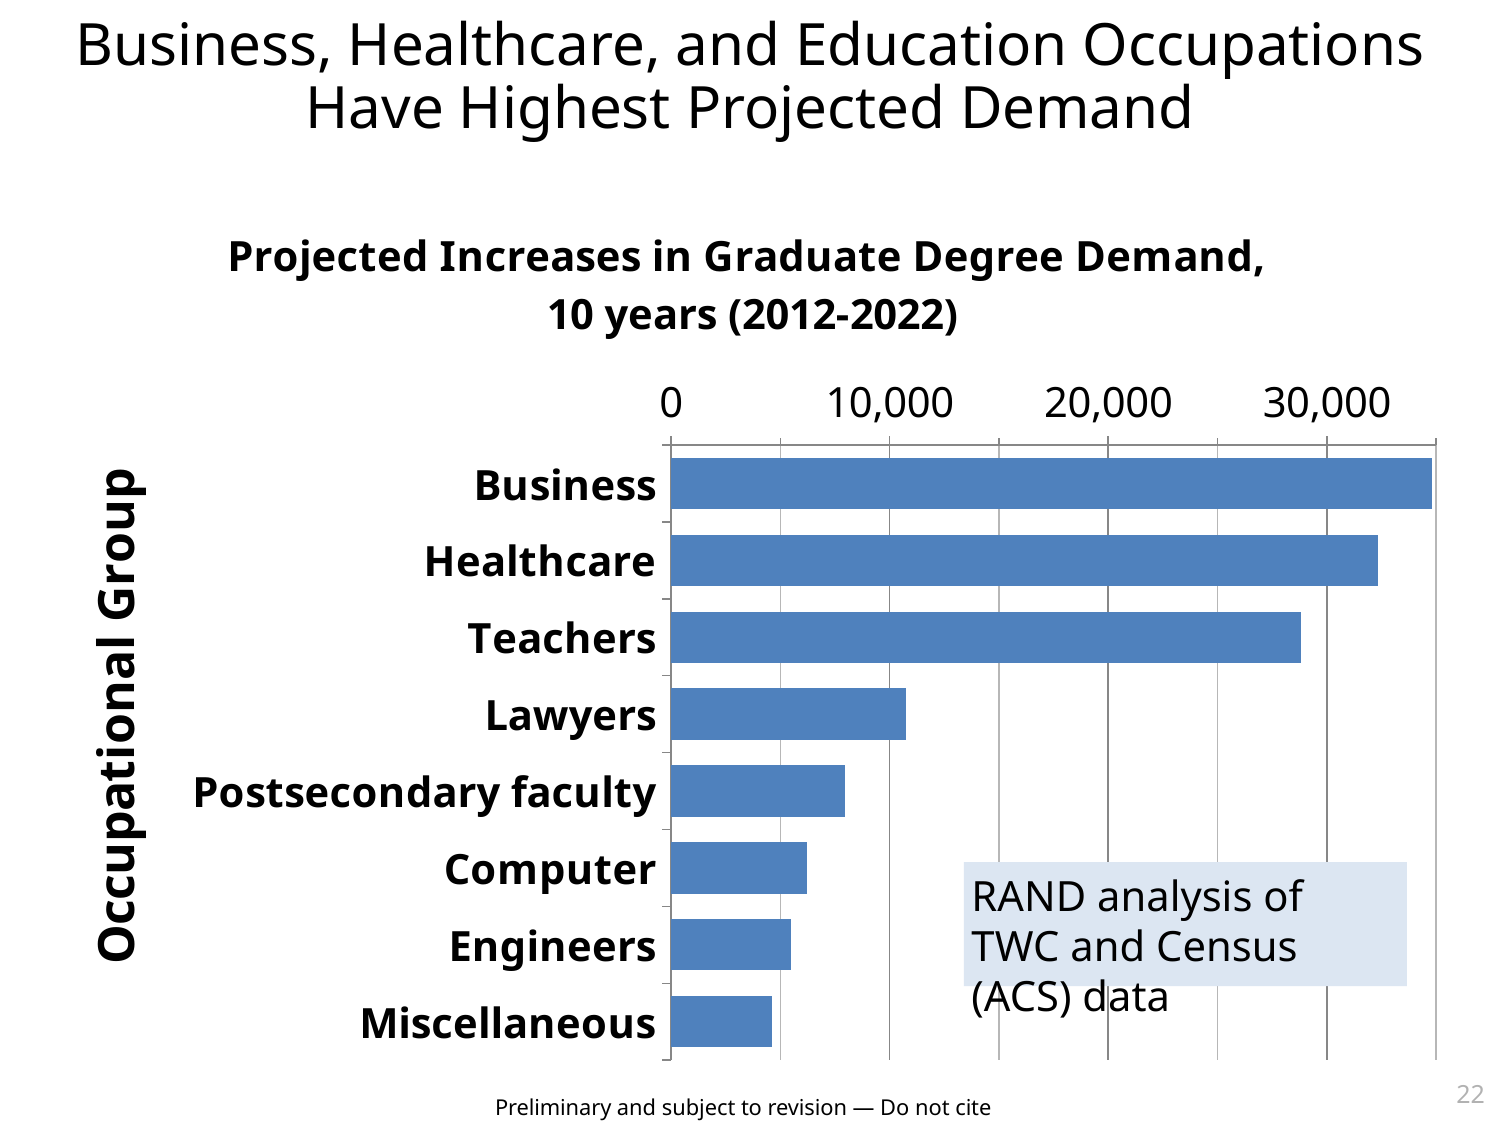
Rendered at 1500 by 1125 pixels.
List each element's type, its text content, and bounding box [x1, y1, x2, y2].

chart [39, 187, 1465, 1079]
slide_number 22 [1149, 1065, 1500, 1125]
title Business, Healthcare, and Education Occupations Have Highest Projected Demand [0, 0, 1500, 149]
